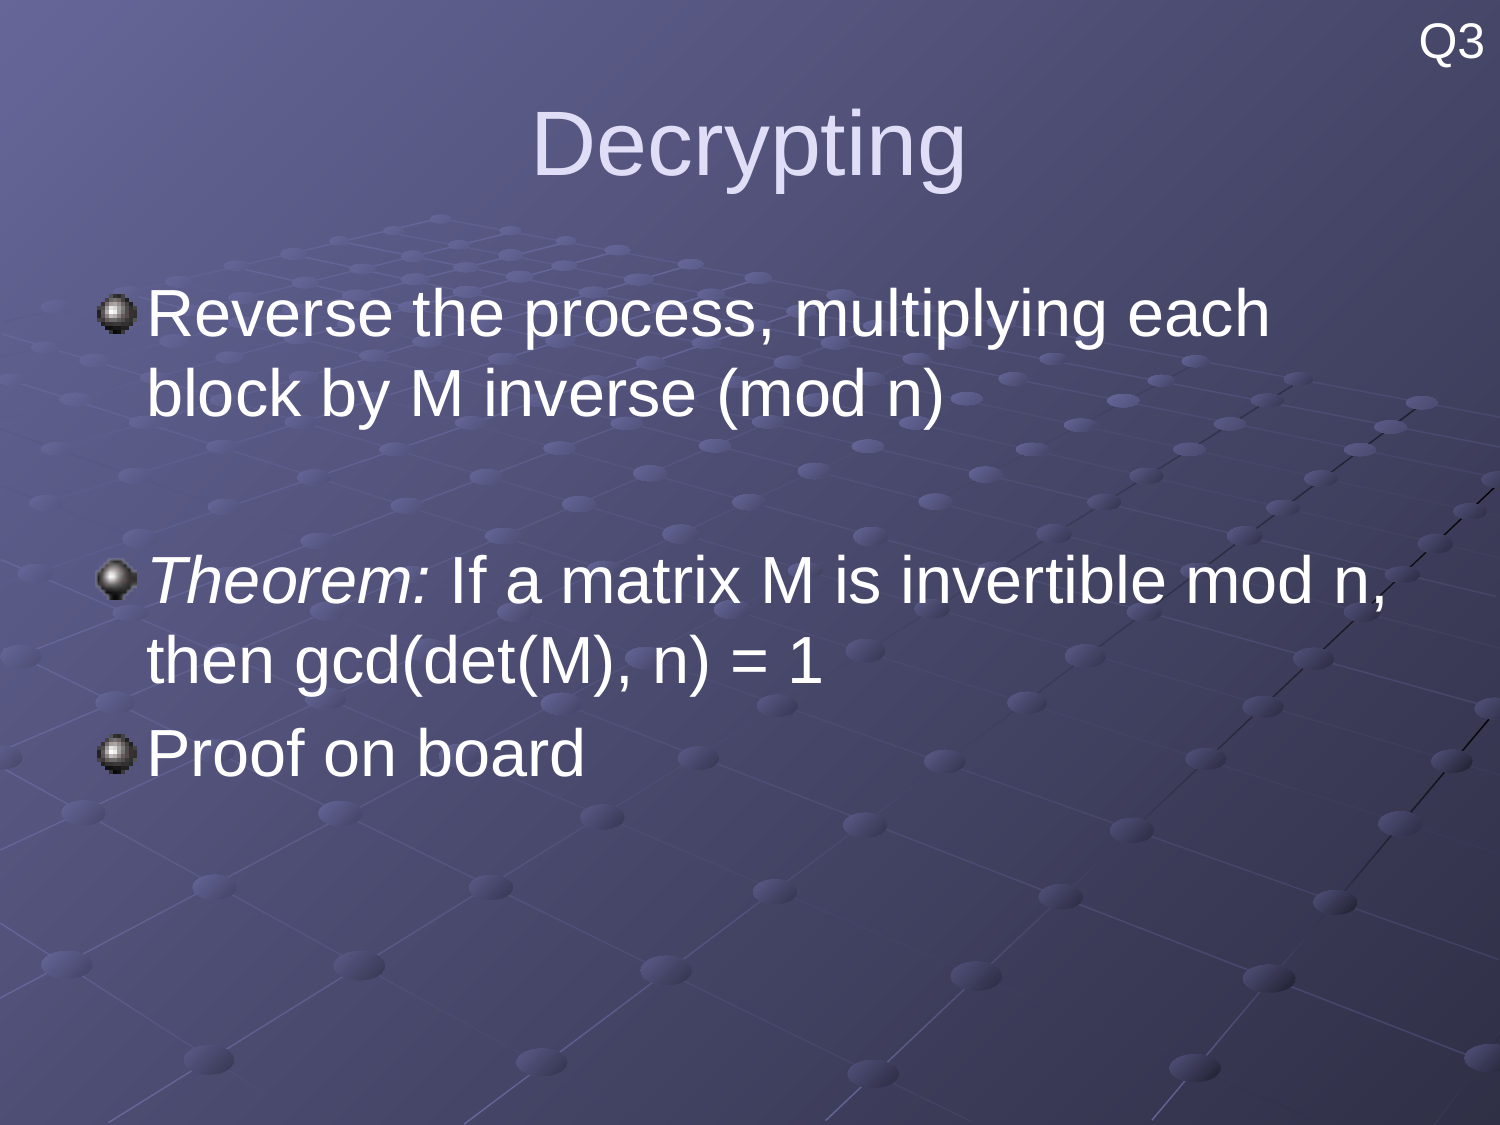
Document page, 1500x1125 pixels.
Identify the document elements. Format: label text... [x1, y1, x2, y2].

picture [90, 286, 137, 334]
text_box Q3 [1287, 1, 1500, 77]
picture [90, 726, 137, 774]
title Decrypting [74, 44, 1426, 233]
list Reverse the process, multiplying each block by M inverse (mod n) Theorem: If a matrix M is invertible mod n, then gcd(det(M), n) = 1 Proof on board [74, 262, 1426, 1007]
picture [90, 553, 137, 600]
